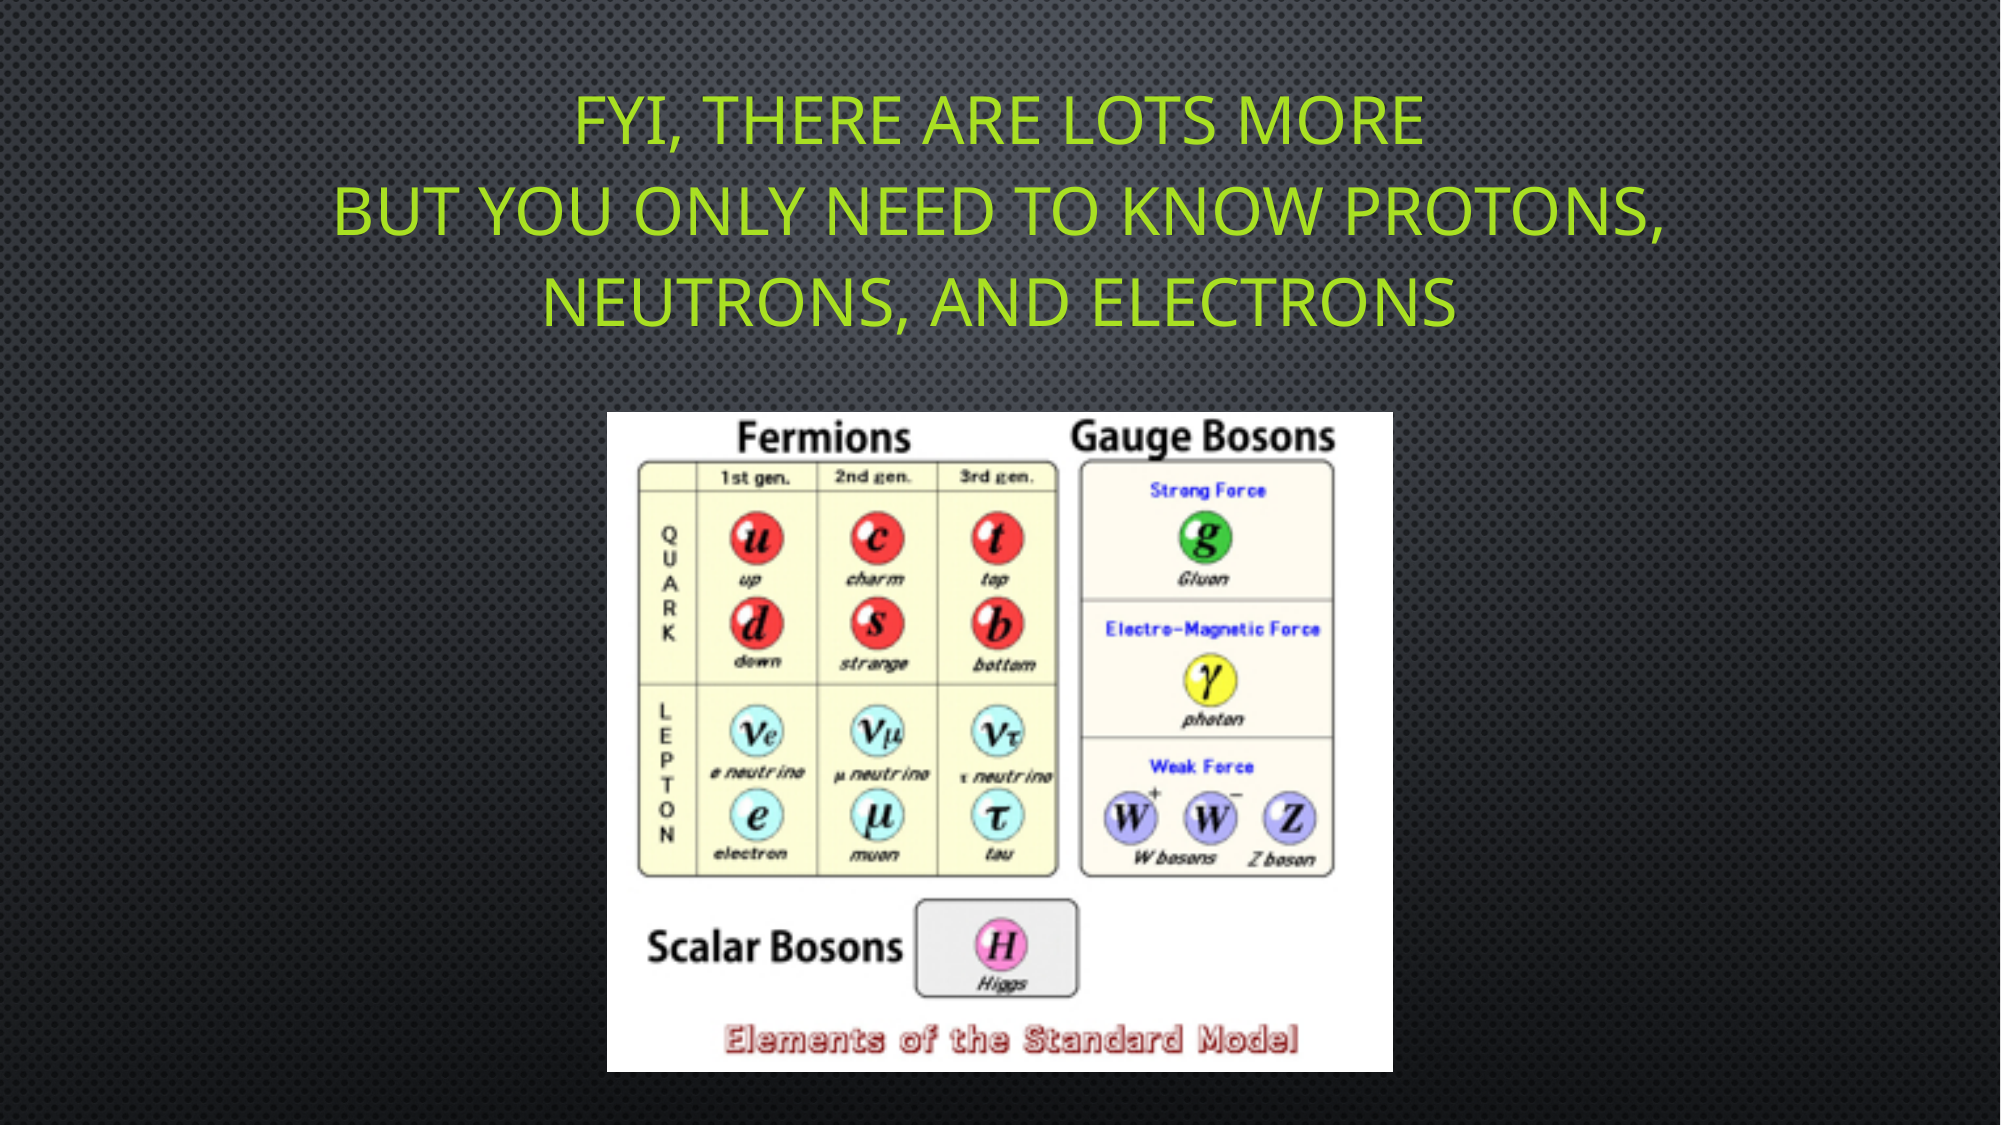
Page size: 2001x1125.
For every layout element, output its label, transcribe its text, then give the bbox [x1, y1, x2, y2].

picture [607, 412, 1393, 1073]
title Fyi, there are lots more but you only need to know protons, neutrons, and electrons [187, 53, 1813, 366]
